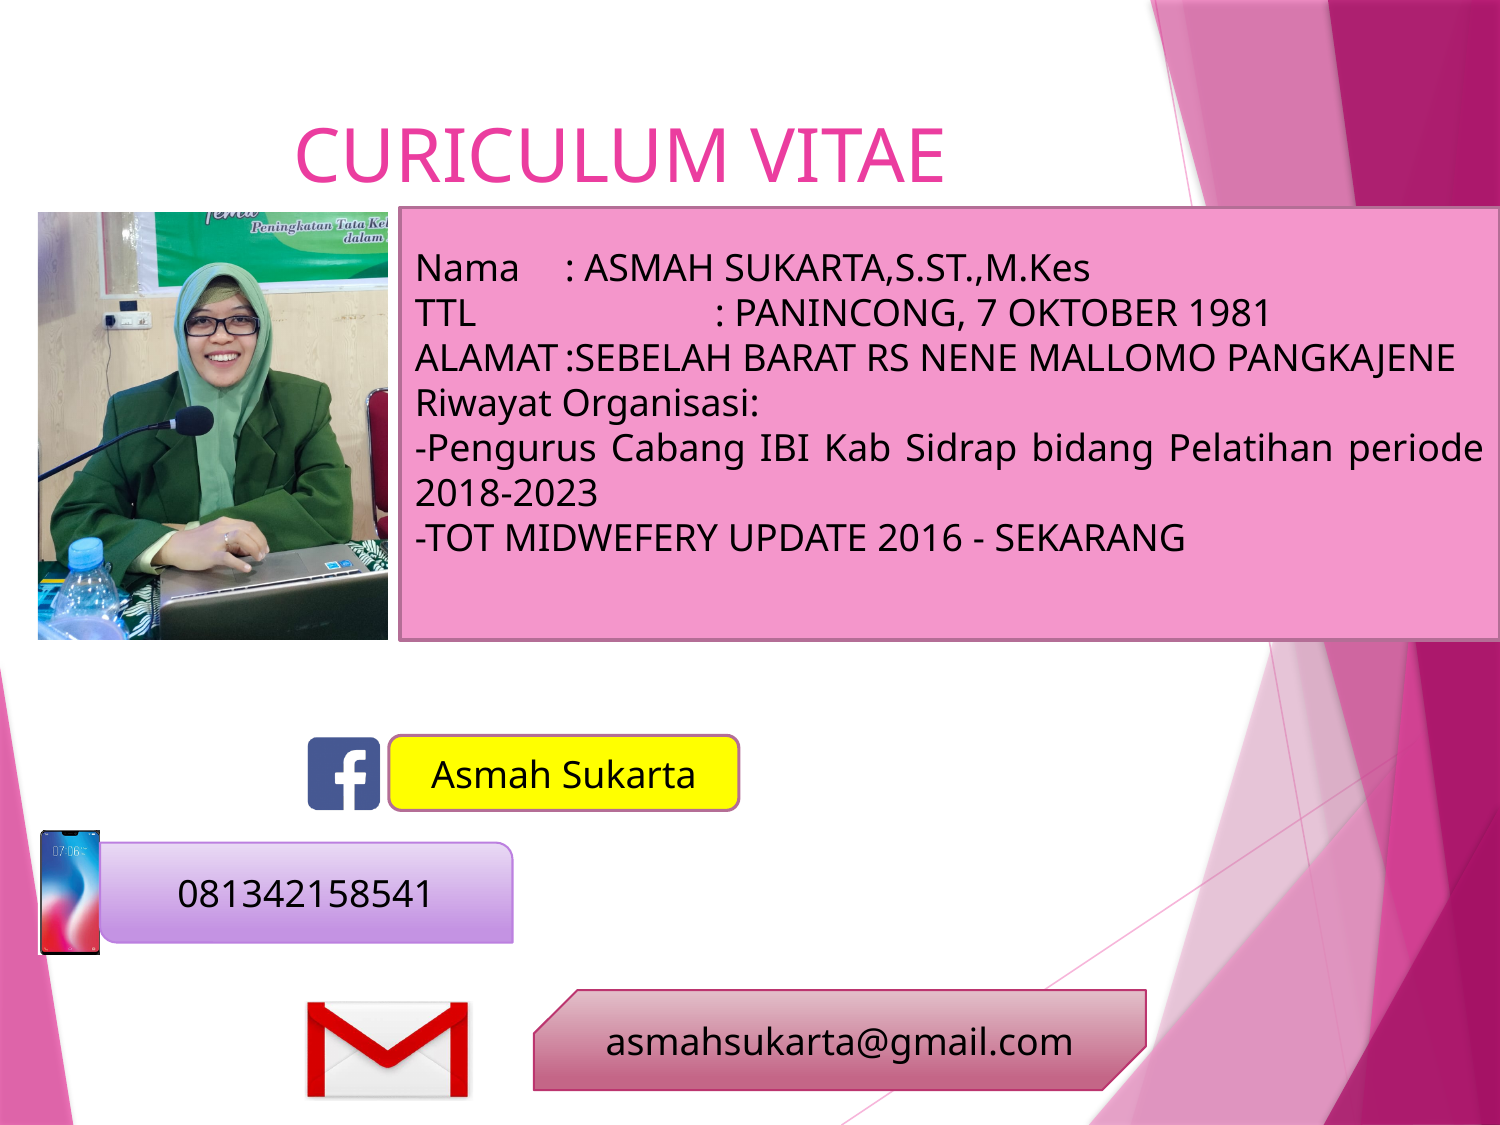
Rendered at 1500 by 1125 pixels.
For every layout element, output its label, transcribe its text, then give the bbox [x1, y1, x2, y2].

text_box 081342158541 [105, 841, 514, 944]
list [37, 211, 389, 641]
picture [37, 829, 101, 955]
text_box Asmah Sukarta [400, 733, 741, 812]
text_box asmahsukarta@gmail.com [532, 989, 1147, 1092]
picture [286, 734, 401, 811]
title CURICULUM VITAE [99, 99, 1142, 317]
text_box Nama : ASMAH SUKARTA,S.ST.,M.Kes TTL : PANINCONG, 7 OKTOBER 1981 ALAMAT :SEBELAH BARAT RS NENE MALLOMO PANGKAJENE Riwayat Organisasi: -Pengurus Cabang IBI Kab Sidrap bidang Pelatihan periode 2018-2023 -TOT MIDWEFERY UPDATE 2016 - SEKARANG [398, 206, 1500, 642]
picture [304, 1000, 474, 1102]
